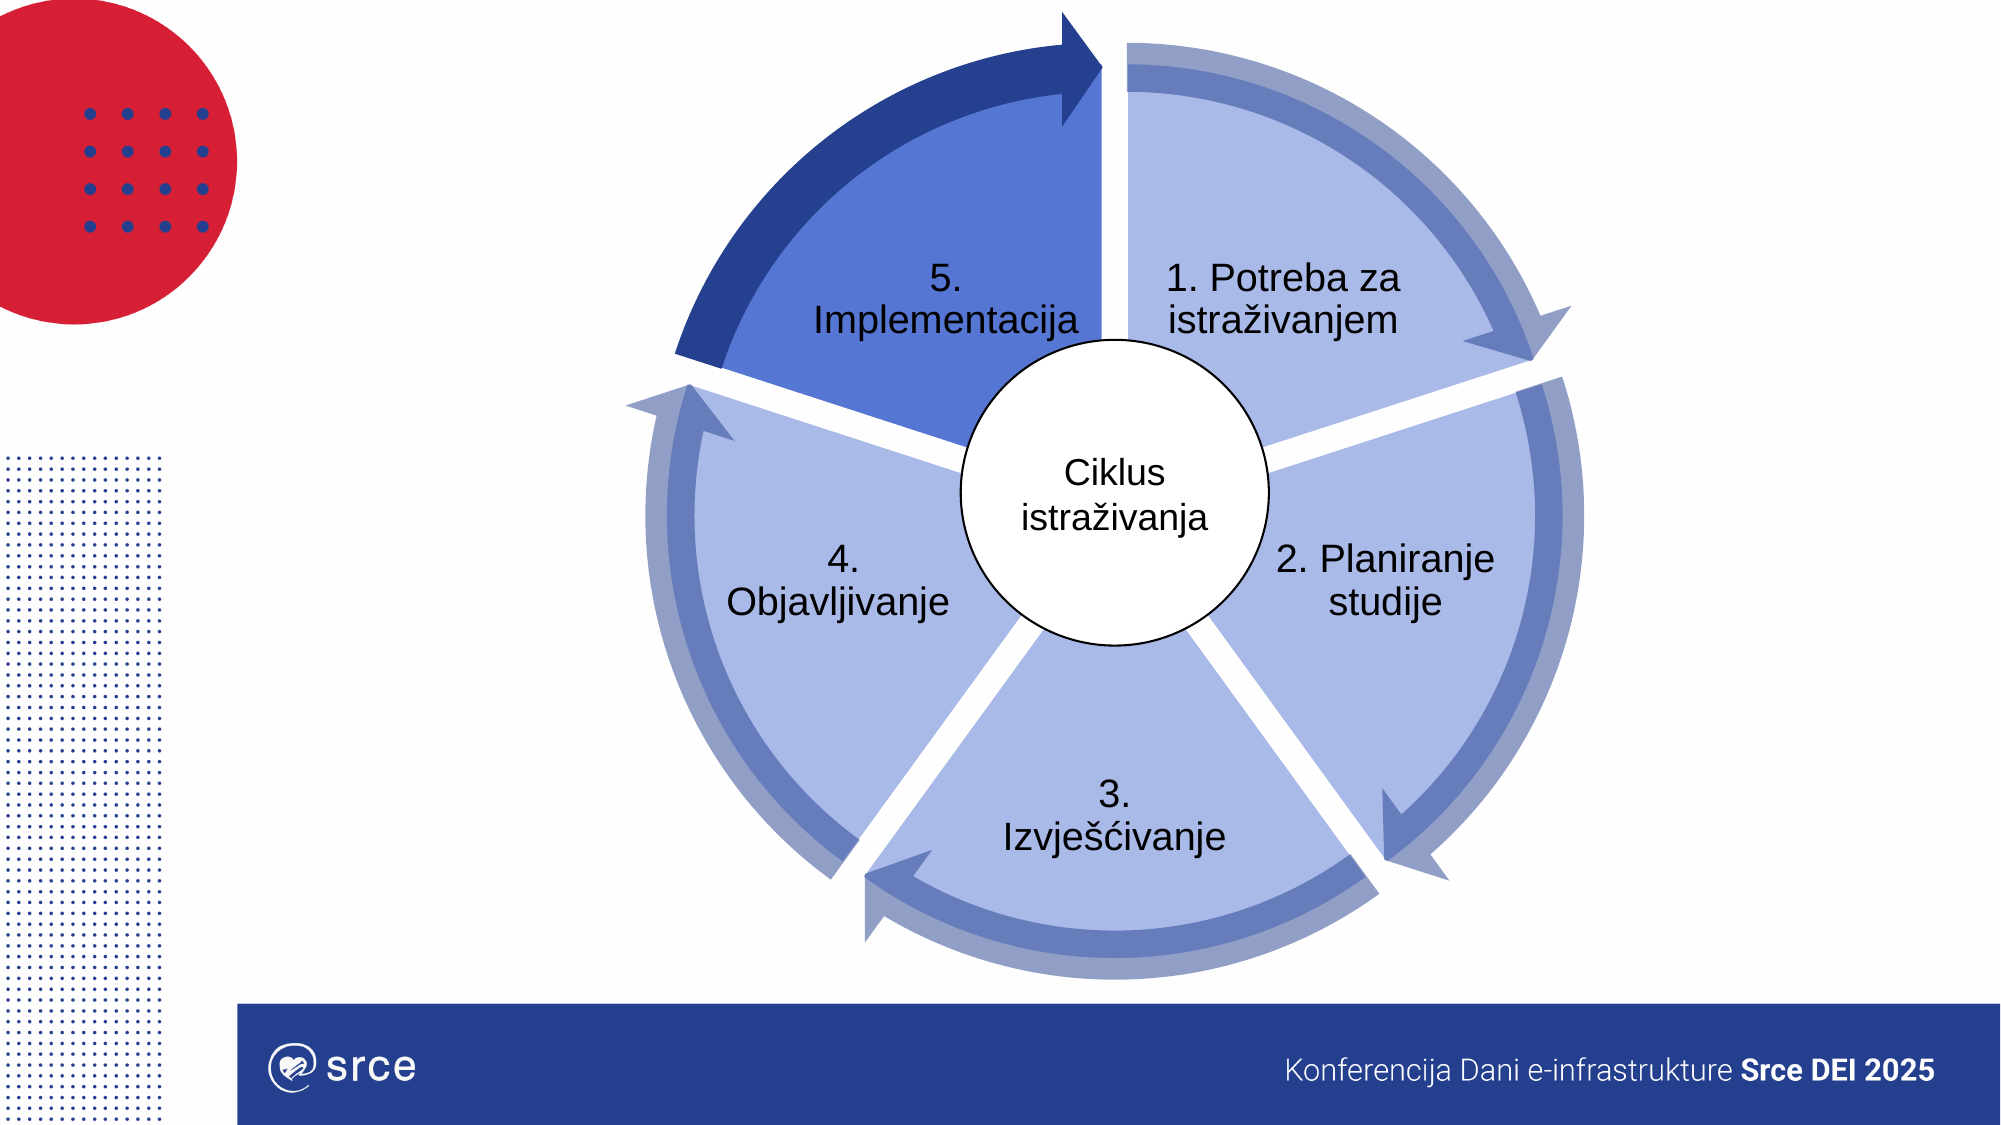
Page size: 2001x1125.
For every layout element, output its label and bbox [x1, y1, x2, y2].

picture [0, 0, 2001, 1125]
text_box [612, 10, 1617, 1013]
